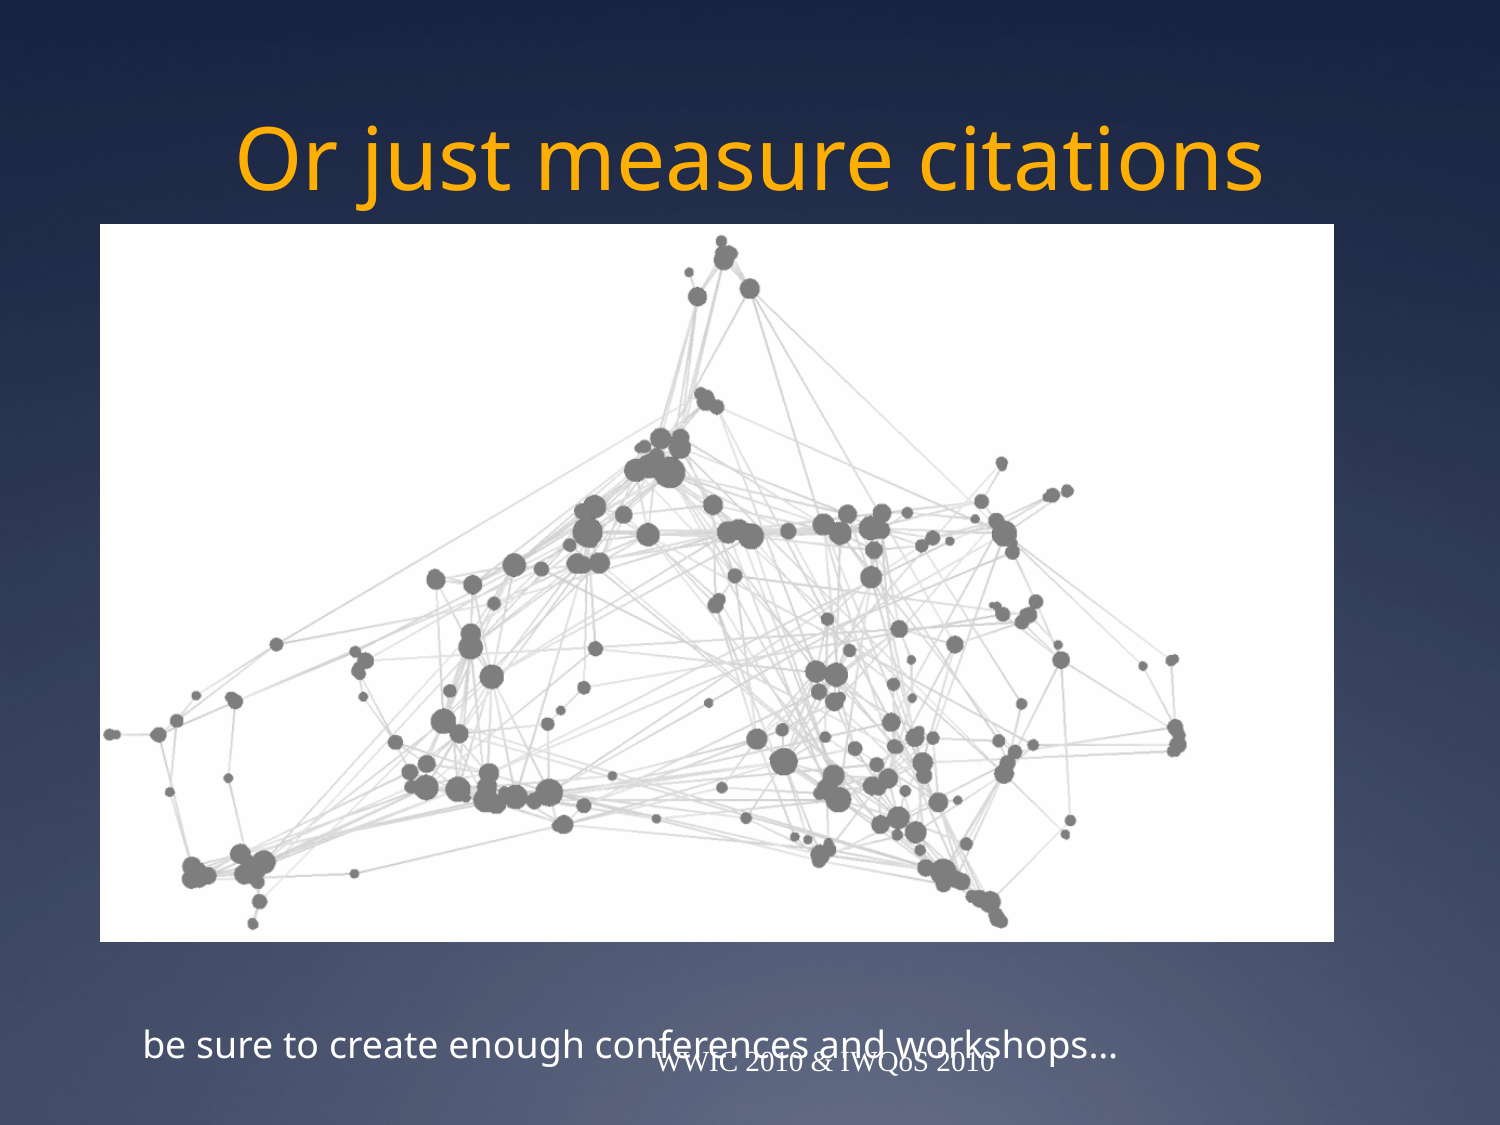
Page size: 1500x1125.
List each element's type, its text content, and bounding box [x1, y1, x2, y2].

footer WWIC 2010 & IWQoS 2010 [361, 1029, 1288, 1090]
title Or just measure citations [100, 95, 1400, 225]
text_box be sure to create enough conferences and workshops… [127, 1013, 1135, 1074]
picture [99, 223, 1335, 943]
